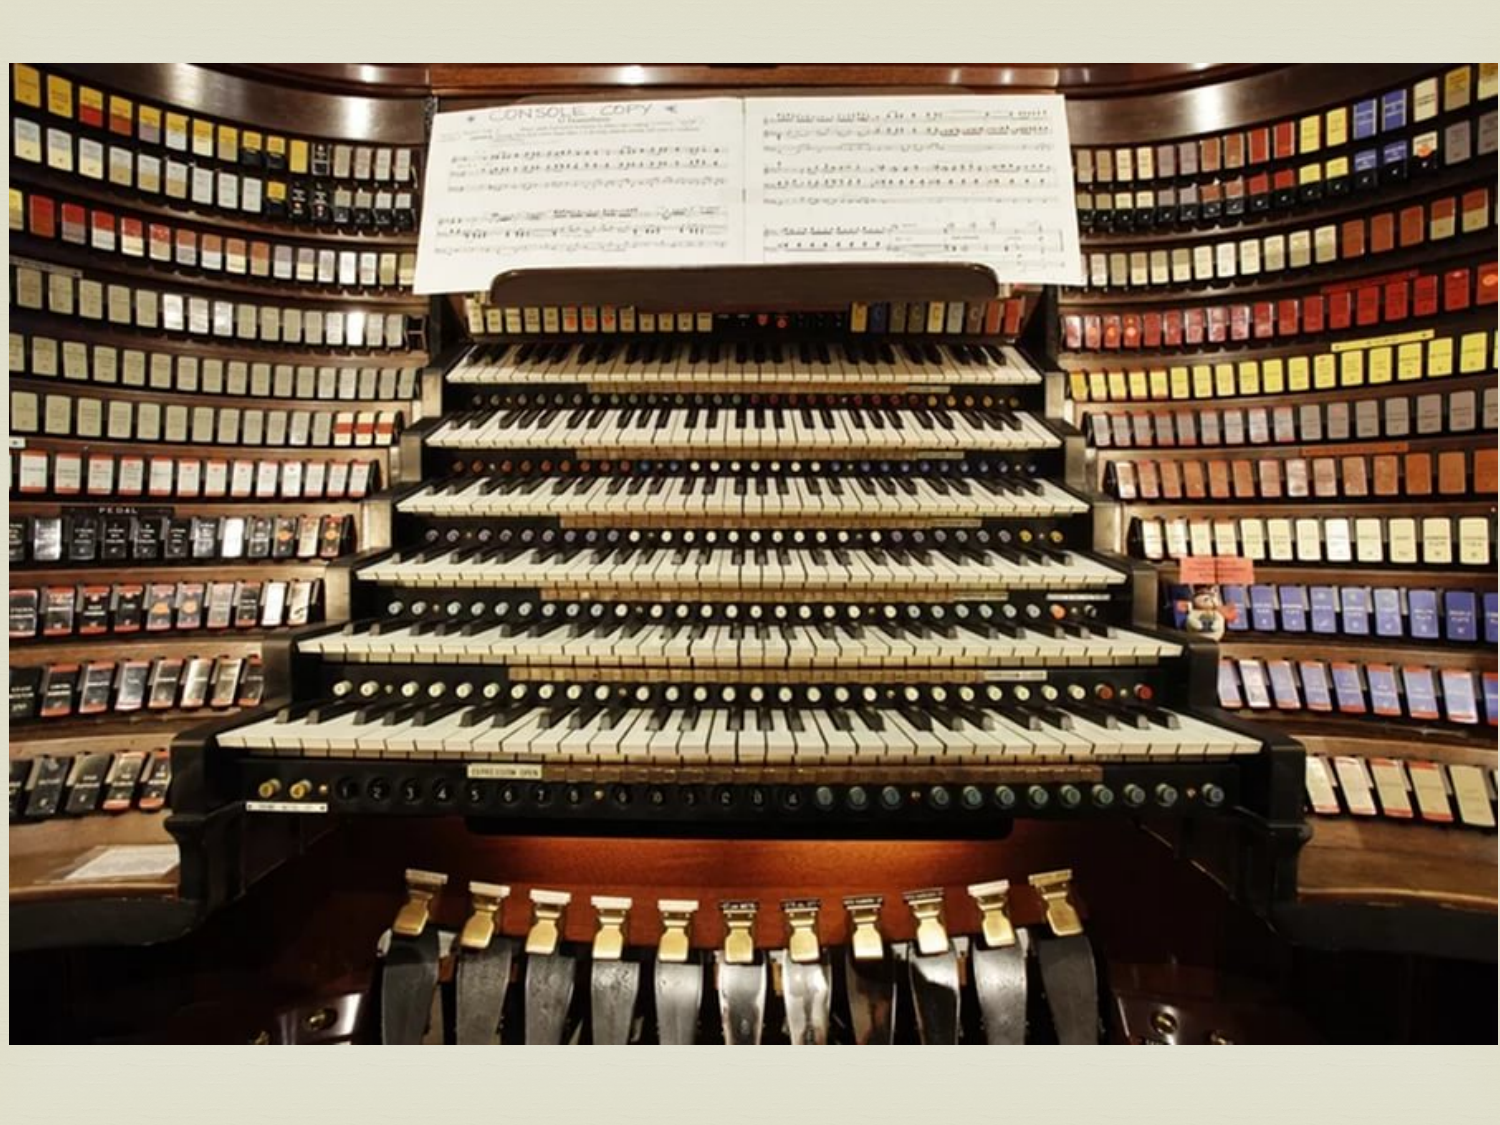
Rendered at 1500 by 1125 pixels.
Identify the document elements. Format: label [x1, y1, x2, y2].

picture [8, 63, 1498, 1045]
